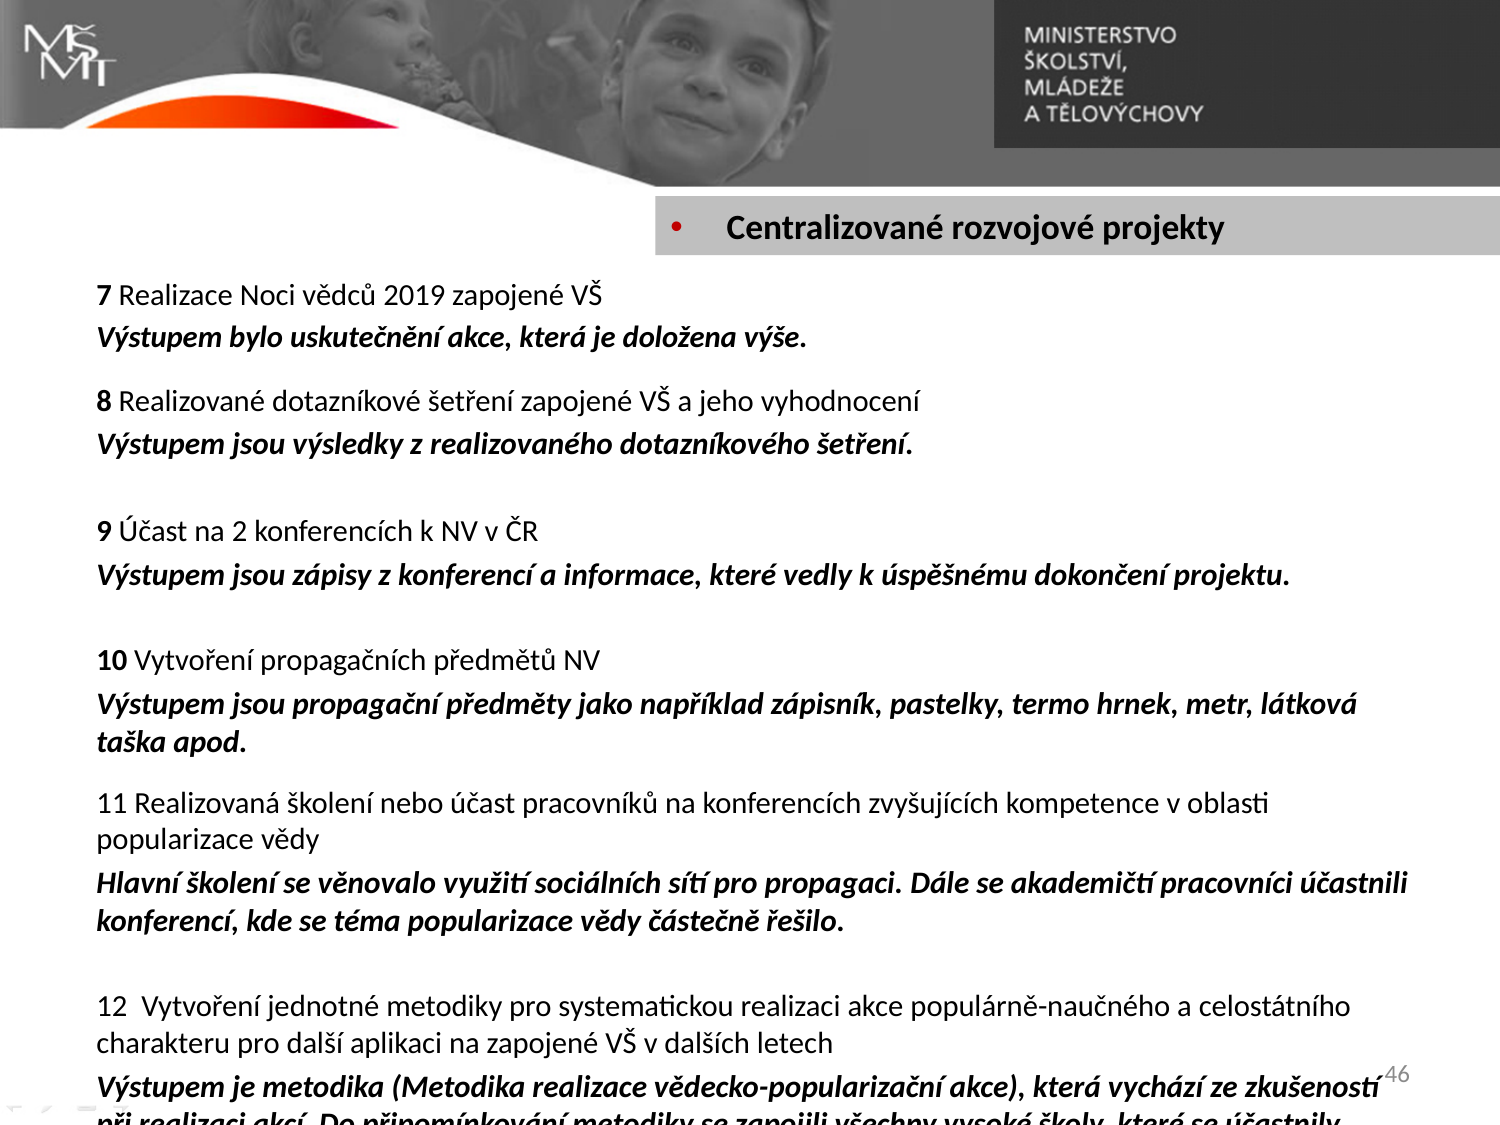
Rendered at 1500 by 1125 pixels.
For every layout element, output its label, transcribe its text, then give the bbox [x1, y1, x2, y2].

picture [0, 0, 1500, 1125]
list 7 Realizace Noci vědců 2019 zapojené VŠ Výstupem bylo uskutečnění akce, která je doložena výše. 8 Realizované dotazníkové šetření zapojené VŠ a jeho vyhodnocení Výstupem jsou výsledky z realizovaného dotazníkového šetření. 9 Účast na 2 konferencích k NV v ČR Výstupem jsou zápisy z konferencí a informace, které vedly k úspěšnému dokončení projektu. 10 Vytvoření propagačních předmětů NV Výstupem jsou propagační předměty jako například zápisník, pastelky, termo hrnek, metr, látková taška apod. 11 Realizovaná školení nebo účast pracovníků na konferencích zvyšujících kompetence v oblasti popularizace vědy Hlavní školení se věnovalo využití sociálních sítí pro propagaci. Dále se akademičtí pracovníci účastnili konferencí, kde se téma popularizace vědy částečně řešilo. 12 Vytvoření jednotné metodiky pro systematickou realizaci akce populárně-naučného a celostátního charakteru pro další aplikaci na zapojené VŠ v dalších letech Výstupem je metodika (Metodika realizace vědecko-popularizační akce), která vychází ze zkušeností při realizaci akcí. Do připomínkování metodiky se zapojili všechny vysoké školy, které se účastnily projektu. Připomínkování bylo realizováno prostřednictvím komunikační platformy, vizte bod 1. [81, 267, 1430, 1125]
text_box Centralizované rozvojové projekty [655, 196, 1500, 256]
